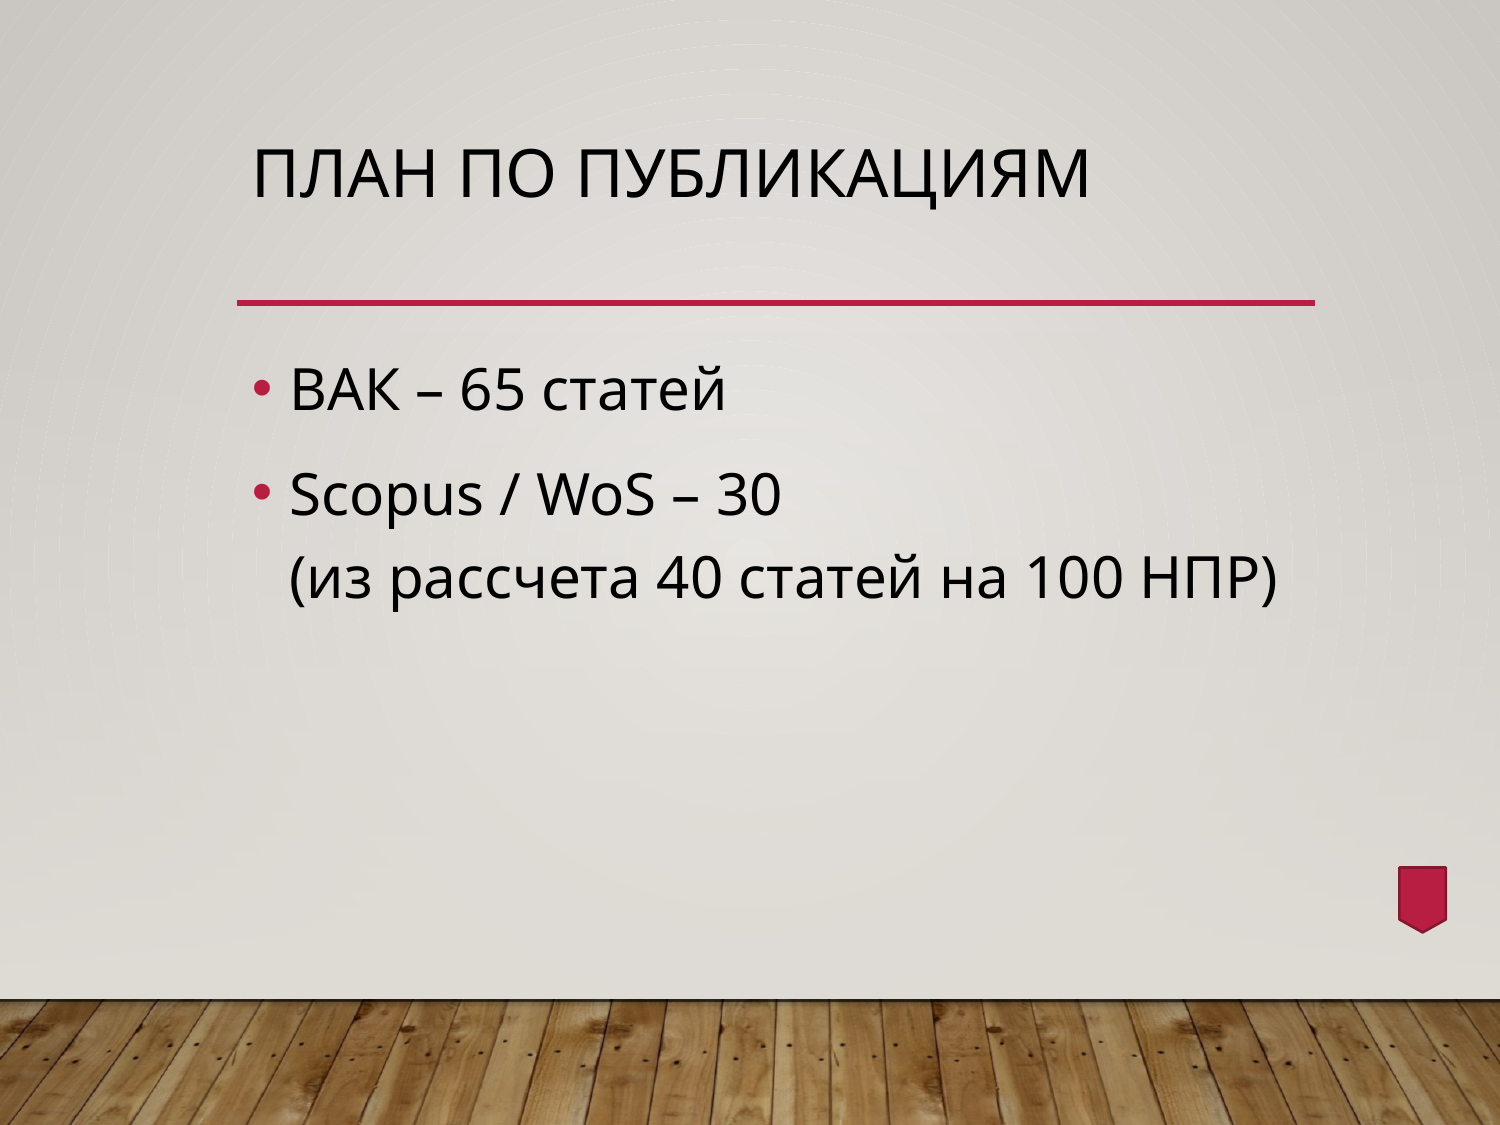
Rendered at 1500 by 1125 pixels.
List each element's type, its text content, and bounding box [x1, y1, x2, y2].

text_box [1398, 866, 1448, 934]
picture [0, 999, 1500, 1125]
list ВАК – 65 статей Scopus / WoS – 30 (из рассчета 40 статей на 100 НПР) [236, 330, 1315, 897]
title План по публикациям [236, 131, 1315, 305]
